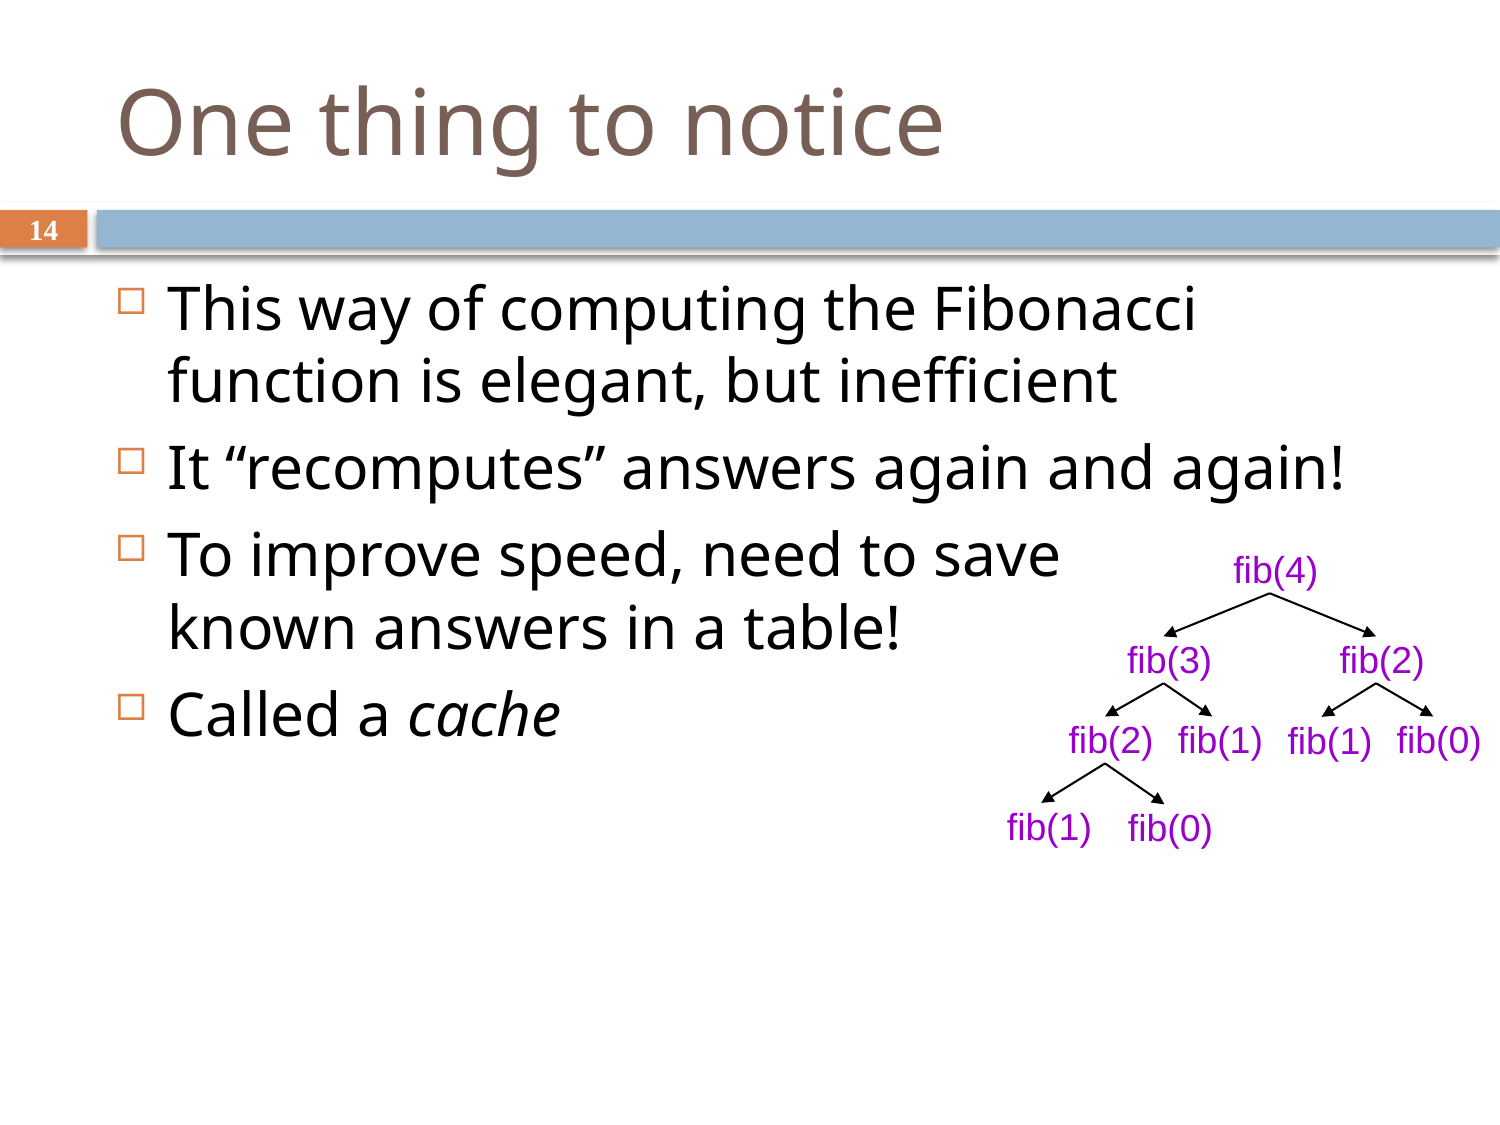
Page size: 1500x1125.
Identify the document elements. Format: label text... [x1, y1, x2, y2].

title One thing to notice [100, 37, 1438, 200]
list This way of computing the Fibonacci function is elegant, but inefficient It “recomputes” answers again and again! To improve speed, need to save known answers in a table! Called a cache [100, 262, 1438, 1000]
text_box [999, 545, 1490, 851]
slide_number 14 [0, 208, 88, 249]
